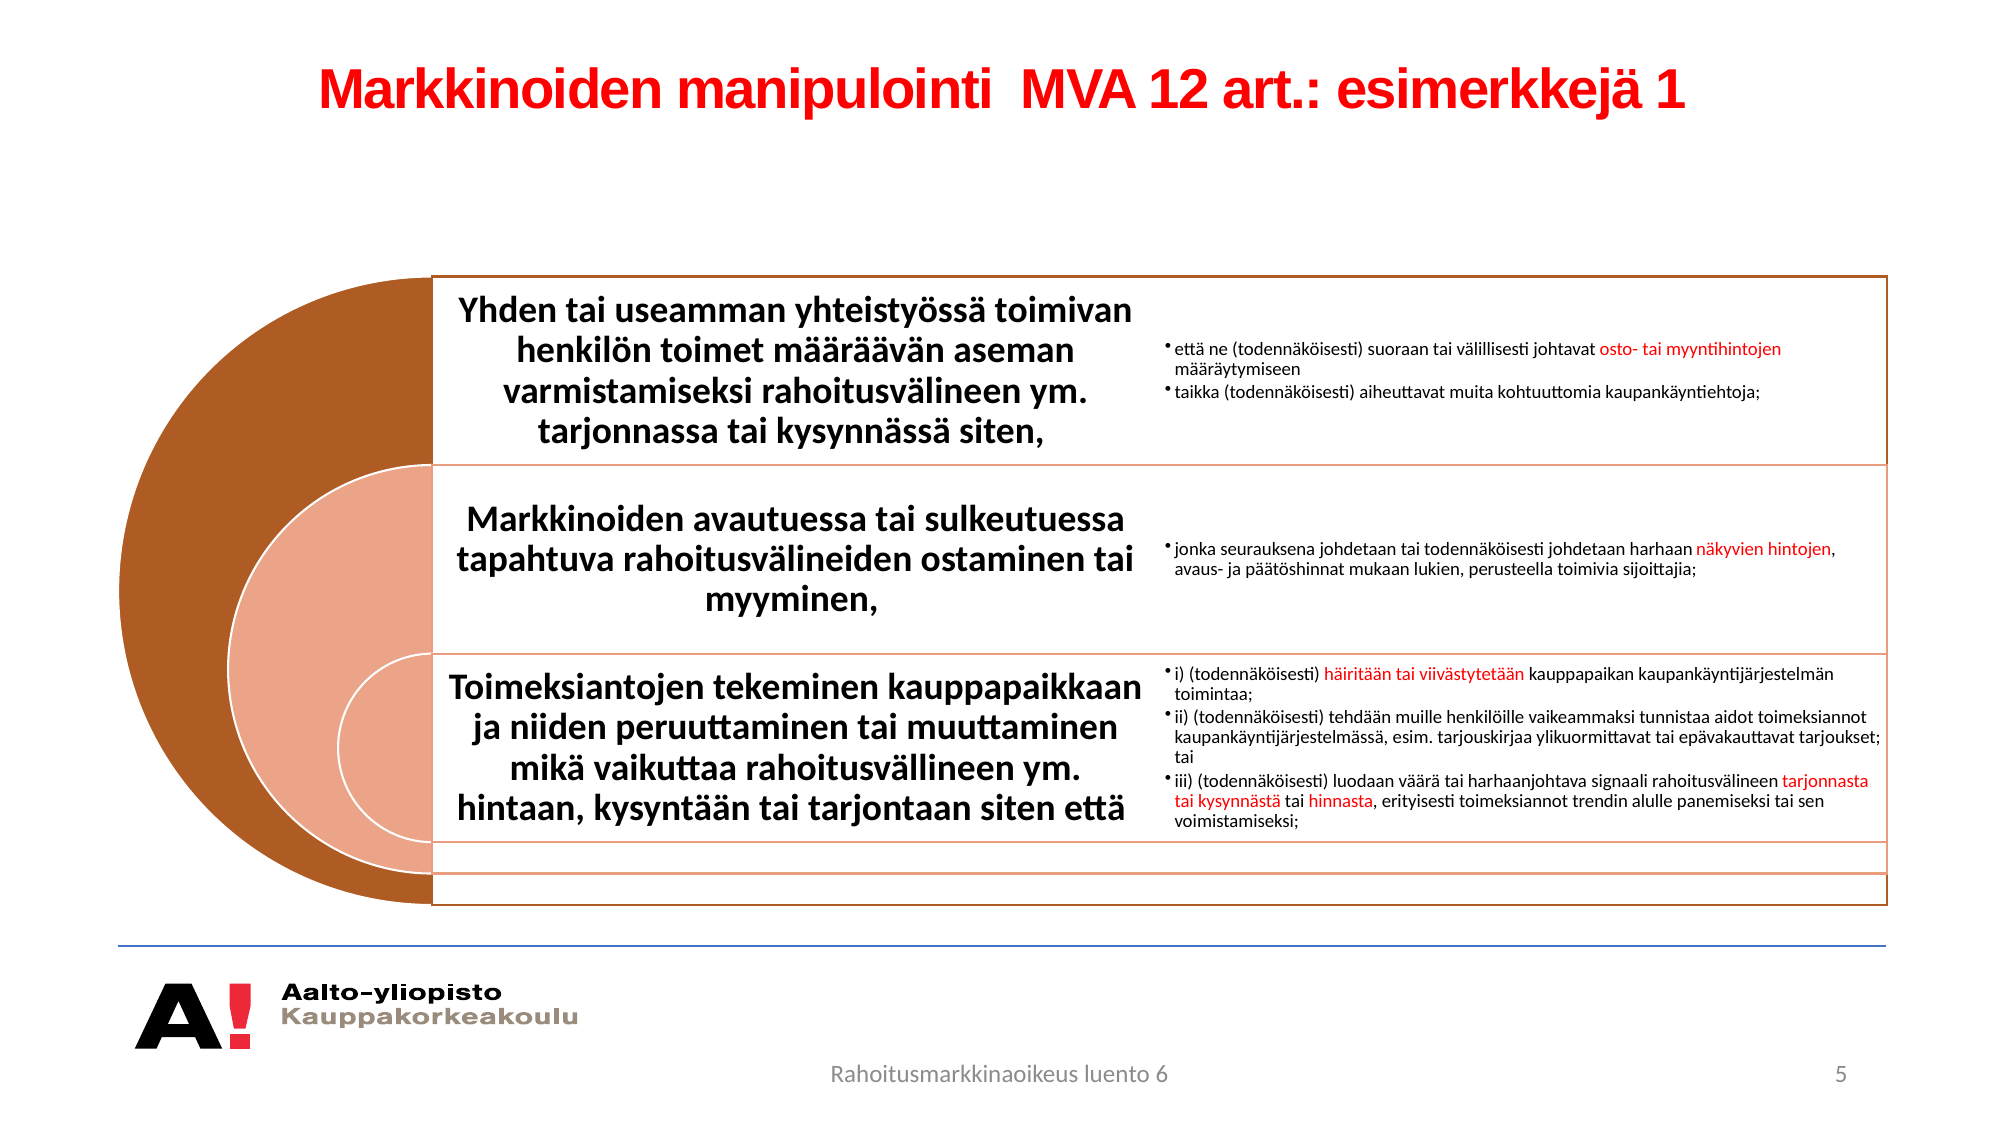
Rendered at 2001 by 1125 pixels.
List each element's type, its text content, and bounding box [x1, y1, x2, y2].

footer Rahoitusmarkkinaoikeus luento 6 [662, 1042, 1338, 1103]
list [118, 276, 1887, 905]
title Markkinoiden manipulointi MVA 12 art.: esimerkkejä 1 [118, 62, 1887, 259]
slide_number 5 [1412, 1042, 1863, 1103]
